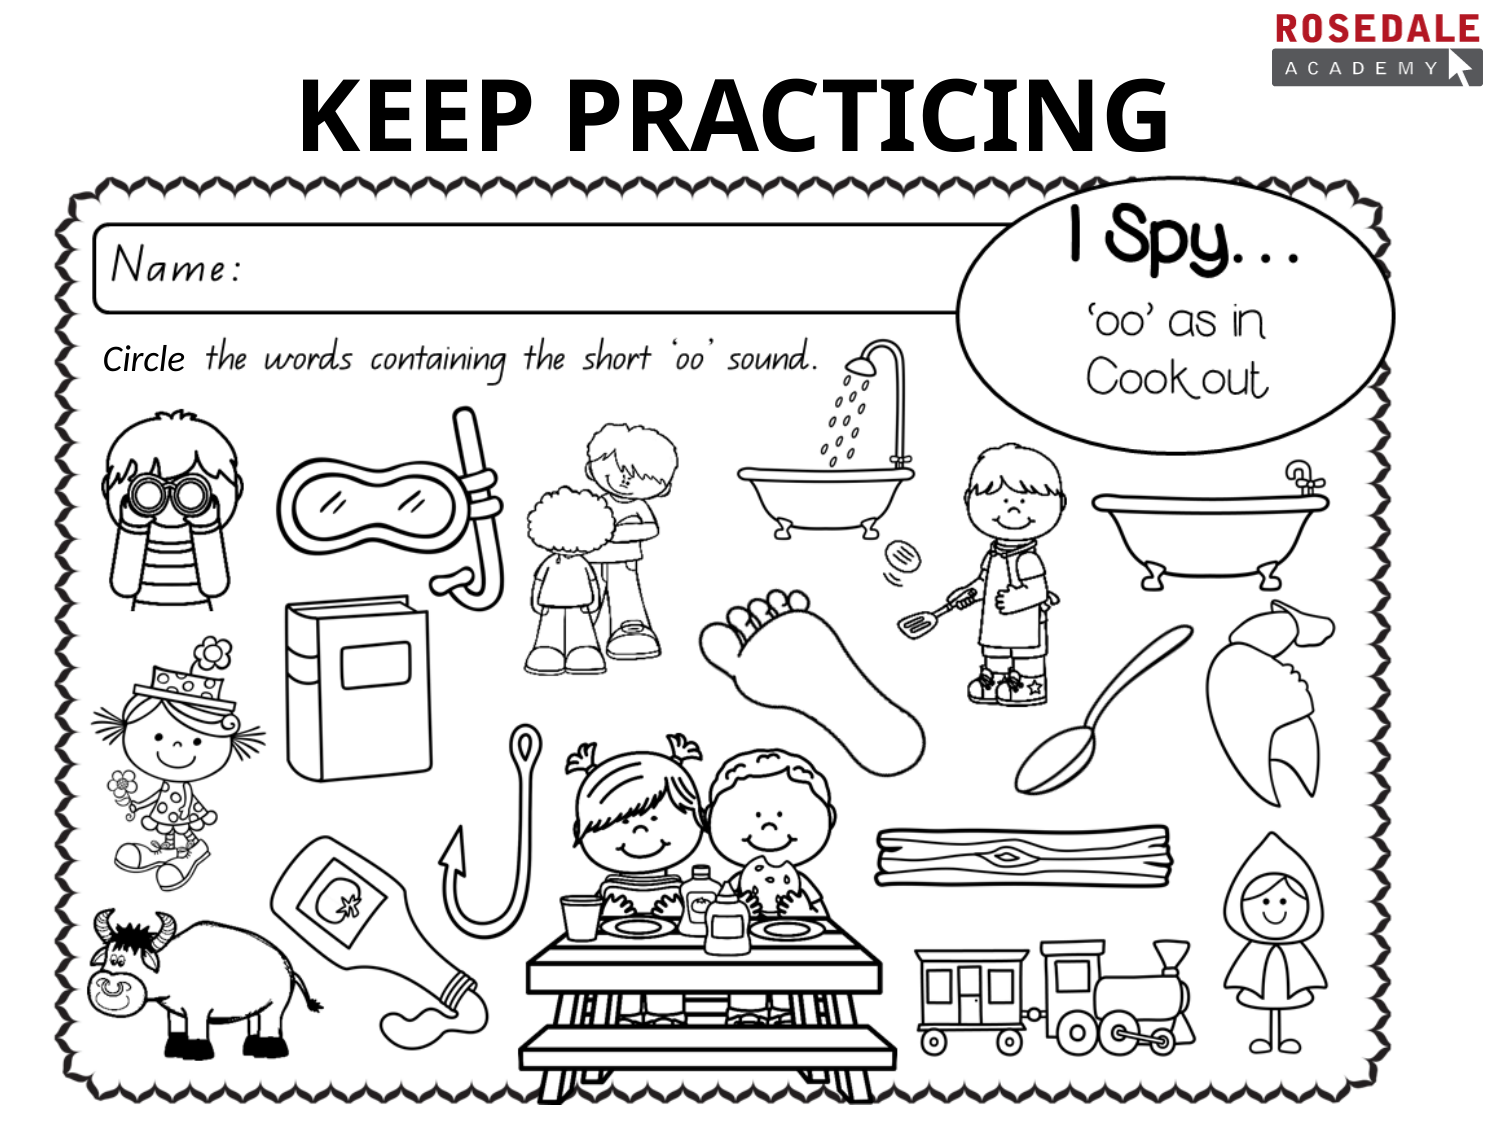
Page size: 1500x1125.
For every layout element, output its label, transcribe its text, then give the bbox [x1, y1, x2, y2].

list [51, 172, 1397, 1105]
picture [1269, 10, 1487, 90]
title KEEP PRACTICING [88, 10, 1382, 172]
